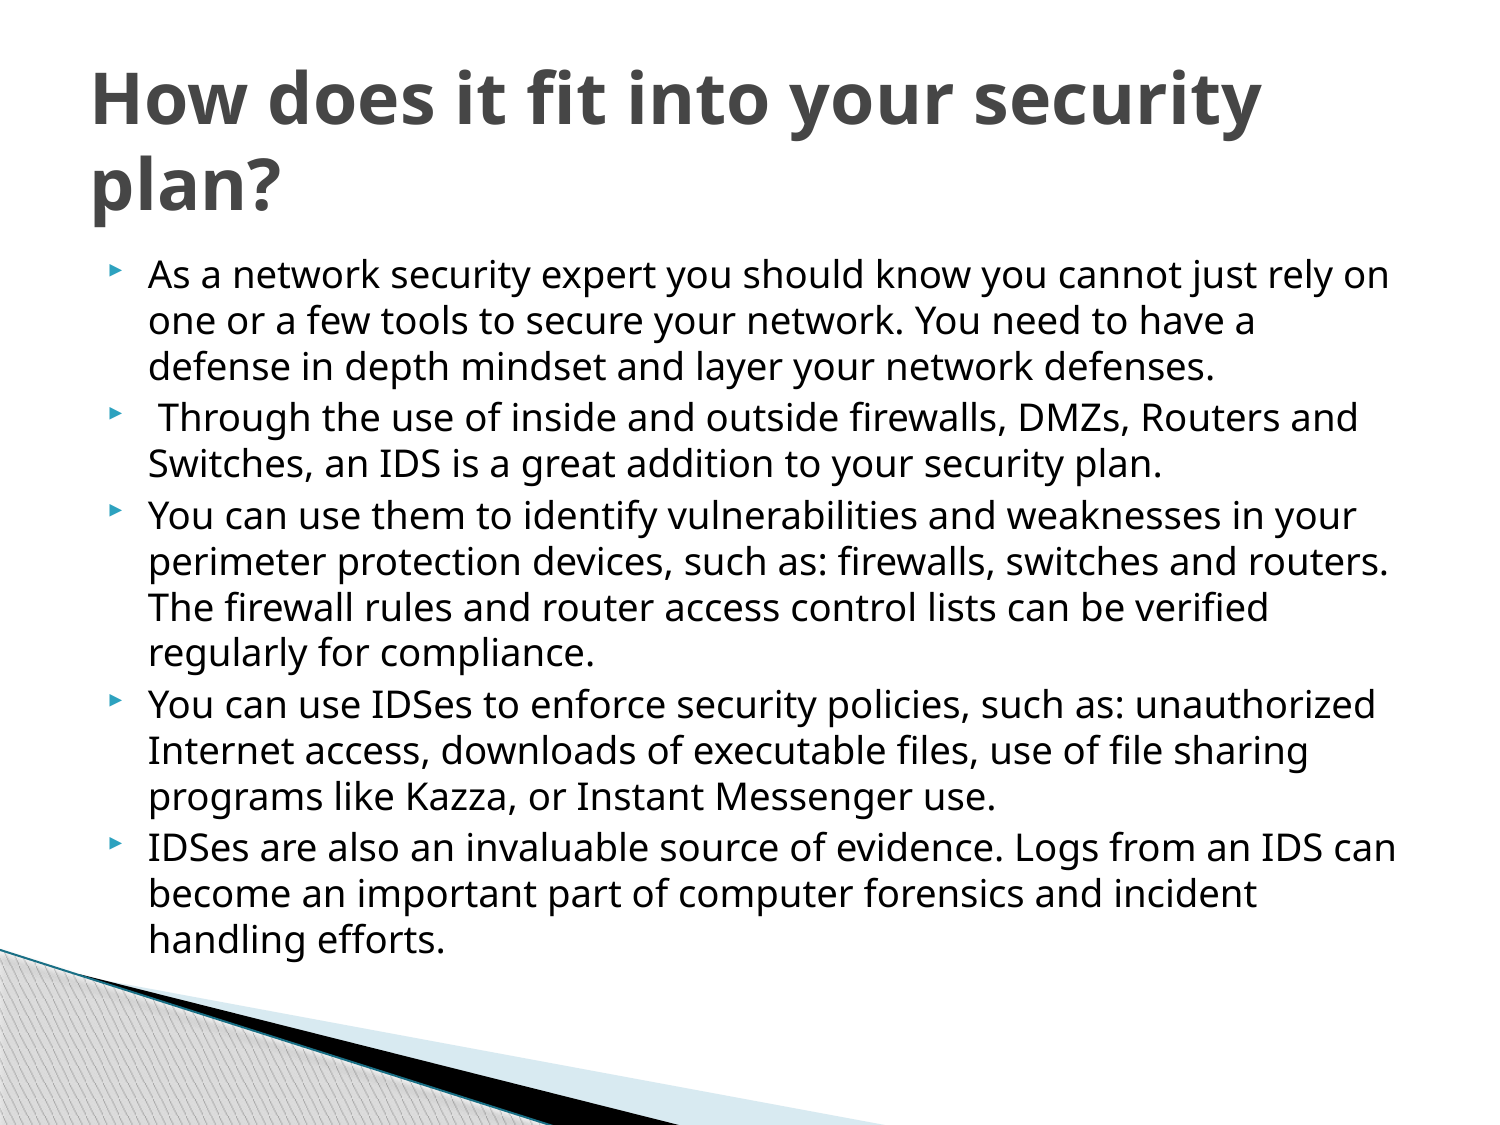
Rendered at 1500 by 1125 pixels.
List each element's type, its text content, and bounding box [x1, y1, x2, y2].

title How does it fit into your security plan? [75, 45, 1425, 233]
list As a network security expert you should know you cannot just rely on one or a few tools to secure your network. You need to have a defense in depth mindset and layer your network defenses. Through the use of inside and outside firewalls, DMZs, Routers and Switches, an IDS is a great addition to your security plan. You can use them to identify vulnerabilities and weaknesses in your perimeter protection devices, such as: firewalls, switches and routers. The firewall rules and router access control lists can be verified regularly for compliance. You can use IDSes to enforce security policies, such as: unauthorized Internet access, downloads of executable files, use of file sharing programs like Kazza, or Instant Messenger use. IDSes are also an invaluable source of evidence. Logs from an IDS can become an important part of computer forensics and incident handling efforts. [75, 243, 1425, 986]
